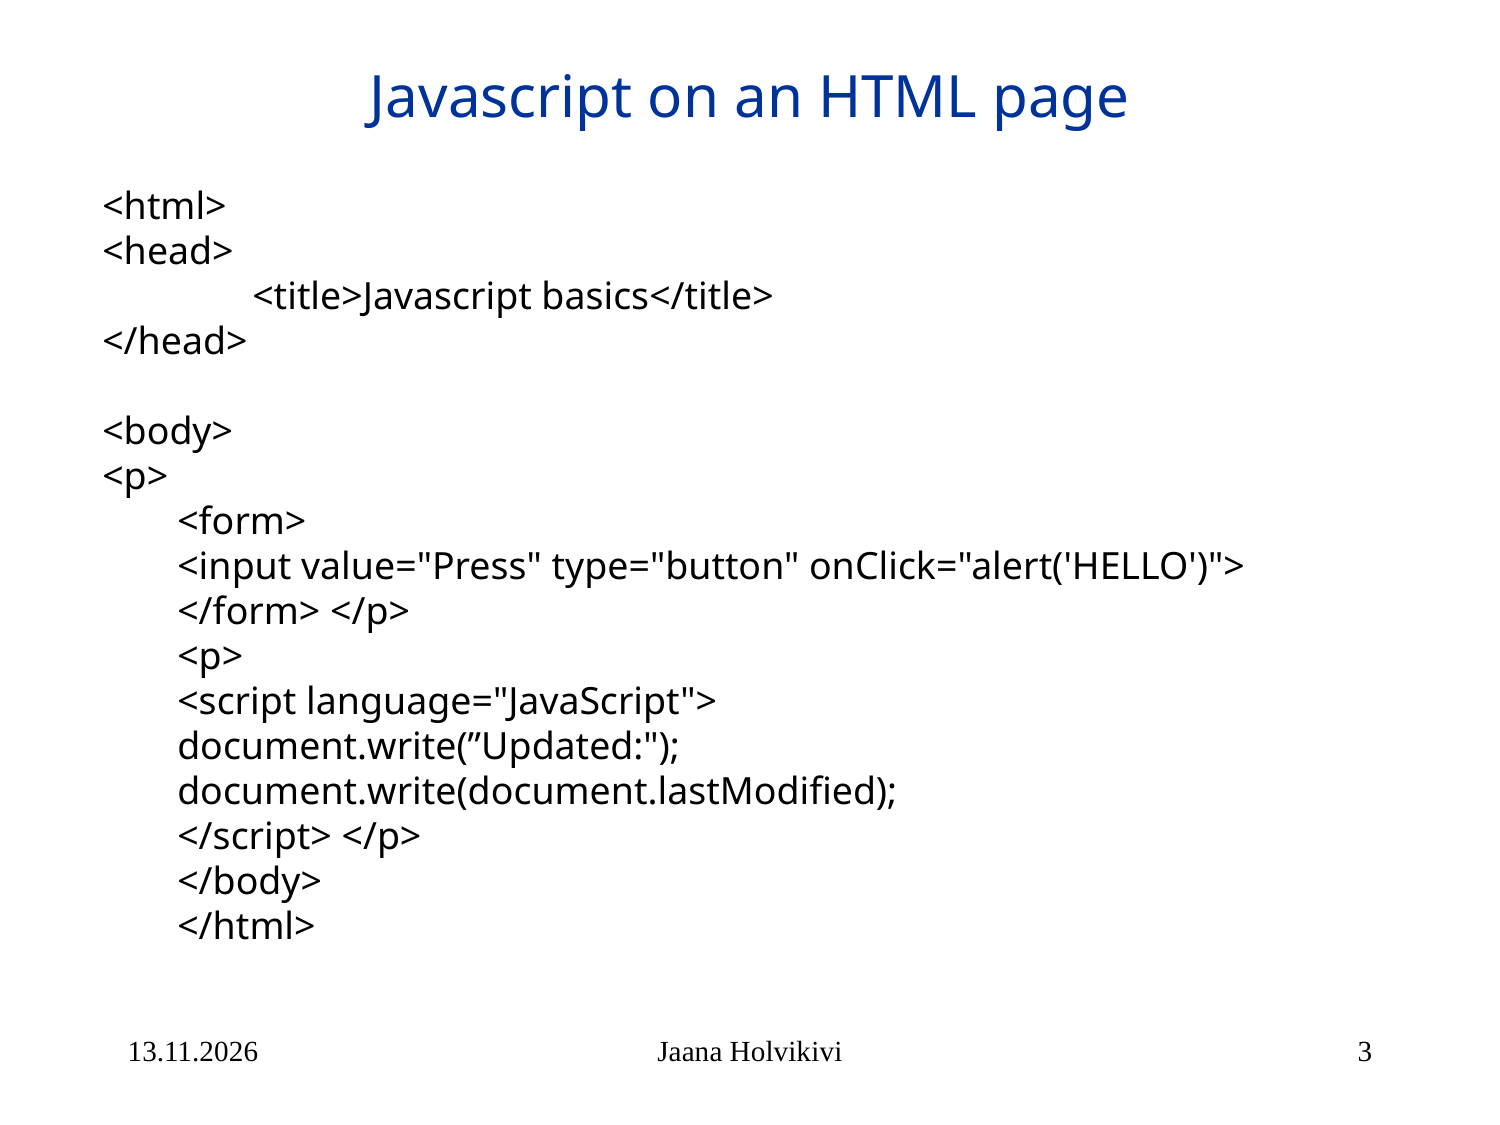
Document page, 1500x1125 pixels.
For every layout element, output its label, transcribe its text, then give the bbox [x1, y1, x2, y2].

slide_number 3 [1074, 1025, 1388, 1100]
text_box <html> <head> <title>Javascript basics</title> </head> <body> <p> <form> <input value="Press" type="button" onClick="alert('HELLO')"> </form> </p> <p> <script language="JavaScript"> document.write(”Updated:"); document.write(document.lastModified); </script> </p> </body> </html> [87, 174, 1450, 955]
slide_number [112, 1025, 425, 1100]
title Javascript on an HTML page [112, 0, 1388, 174]
footer Jaana Holvikivi [512, 1025, 988, 1100]
